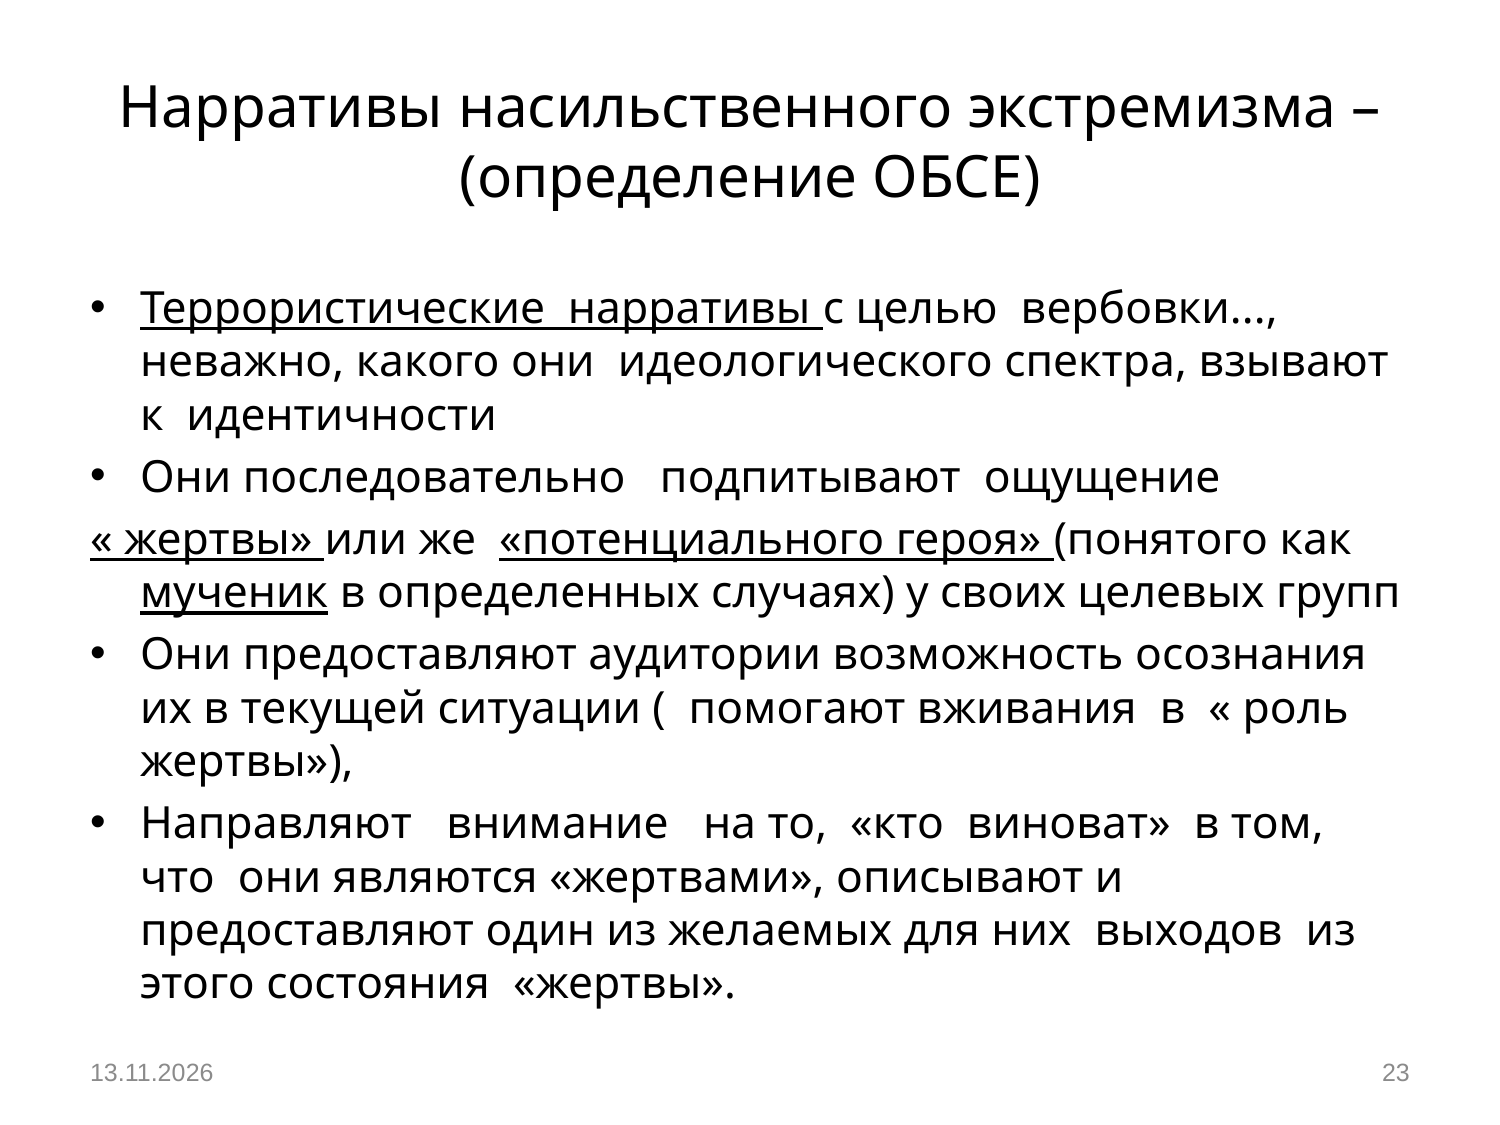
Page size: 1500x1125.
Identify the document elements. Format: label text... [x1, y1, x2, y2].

slide_number 23 [1074, 1042, 1425, 1103]
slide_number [75, 1042, 425, 1103]
title Нарративы насильственного экстремизма – (определение ОБСЕ) [75, 45, 1425, 222]
list Террористические нарративы с целью вербовки..., неважно, какого они идеологического спектра, взывают к идентичности Они последовательно подпитывают ощущение « жертвы» или же «потенциального героя» (понятого как мученик в определенных случаях) у своих целевых групп Они предоставляют аудитории возможность осознания их в текущей ситуации ( помогают вживания в « роль жертвы»), Направляют внимание на то, «кто виноват» в том, что они являются «жертвами», описывают и предоставляют один из желаемых для них выходов из этого состояния «жертвы». [75, 222, 1425, 1067]
